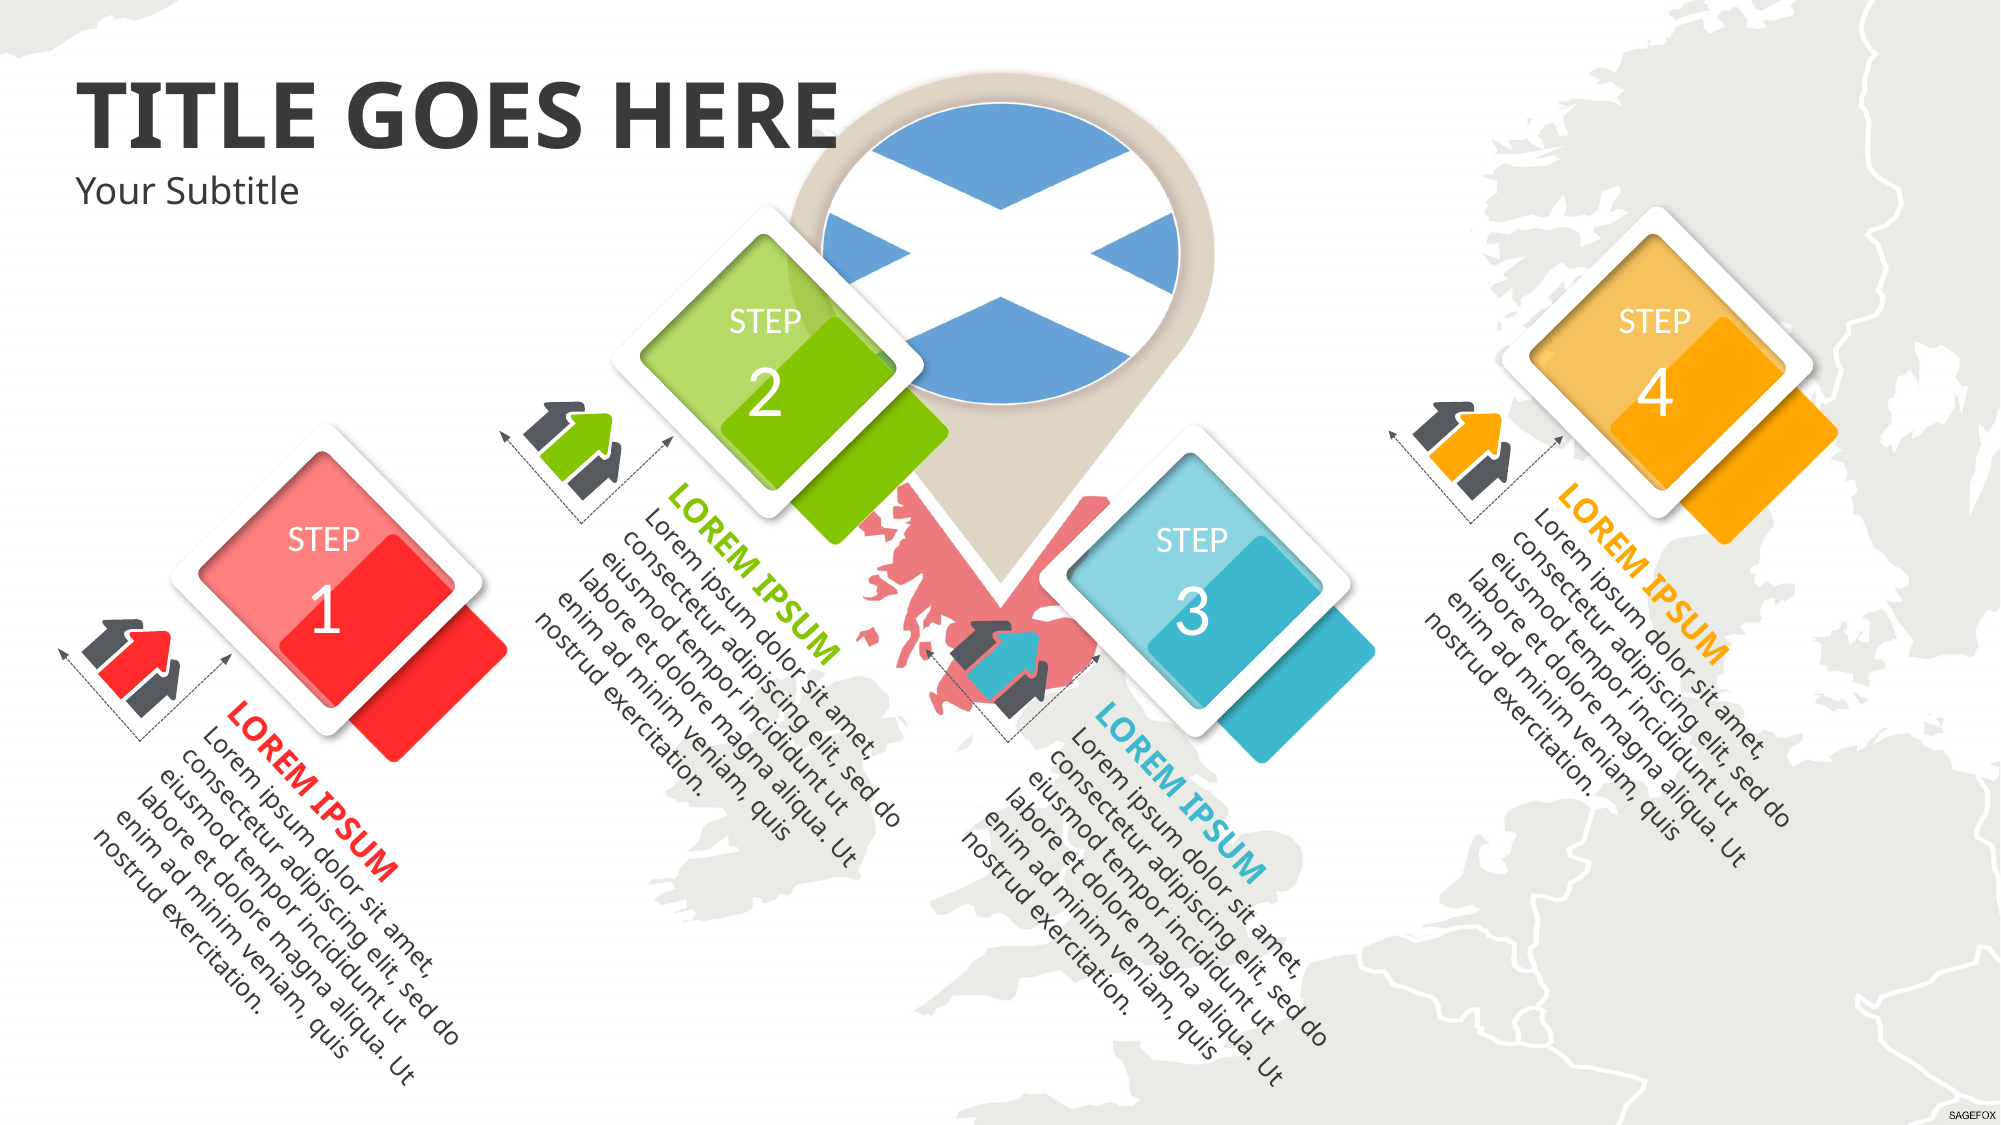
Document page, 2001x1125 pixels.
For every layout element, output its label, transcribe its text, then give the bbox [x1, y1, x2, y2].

text_box [0, 0, 2000, 1125]
text_box [354, 611, 509, 764]
text_box LOREM IPSUM Lorem ipsum dolor sit amet, consectetur adipiscing elit, sed do eiusmod tempor incididunt ut labore et dolore magna aliqua. Ut enim ad minim veniam, quis nostrud exercitation. [519, 477, 992, 947]
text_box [323, 695, 346, 705]
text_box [57, 604, 233, 742]
text_box [1222, 611, 1377, 765]
text_box TITLE GOES HERE Your Subtitle [60, 49, 1036, 220]
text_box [1388, 387, 1563, 525]
text_box [795, 392, 951, 546]
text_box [1545, 247, 1771, 477]
text_box LOREM IPSUM Lorem ipsum dolor sit amet, consectetur adipiscing elit, sed do eiusmod tempor incididunt ut labore et dolore magna aliqua. Ut enim ad minim veniam, quis nostrud exercitation. [78, 695, 550, 1125]
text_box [925, 606, 1101, 743]
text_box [499, 387, 674, 525]
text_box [1082, 466, 1308, 696]
text_box LOREM IPSUM Lorem ipsum dolor sit amet, consectetur adipiscing elit, sed do eiusmod tempor incididunt ut labore et dolore magna aliqua. Ut enim ad minim veniam, quis nostrud exercitation. [1408, 477, 1881, 947]
text_box [1685, 393, 1840, 546]
picture [1925, 0, 2001, 1125]
text_box LOREM IPSUM Lorem ipsum dolor sit amet, consectetur adipiscing elit, sed do eiusmod tempor incididunt ut labore et dolore magna aliqua. Ut enim ad minim veniam, quis nostrud exercitation. [946, 696, 1419, 1125]
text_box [440, 576, 452, 603]
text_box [214, 465, 440, 695]
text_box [655, 247, 881, 477]
